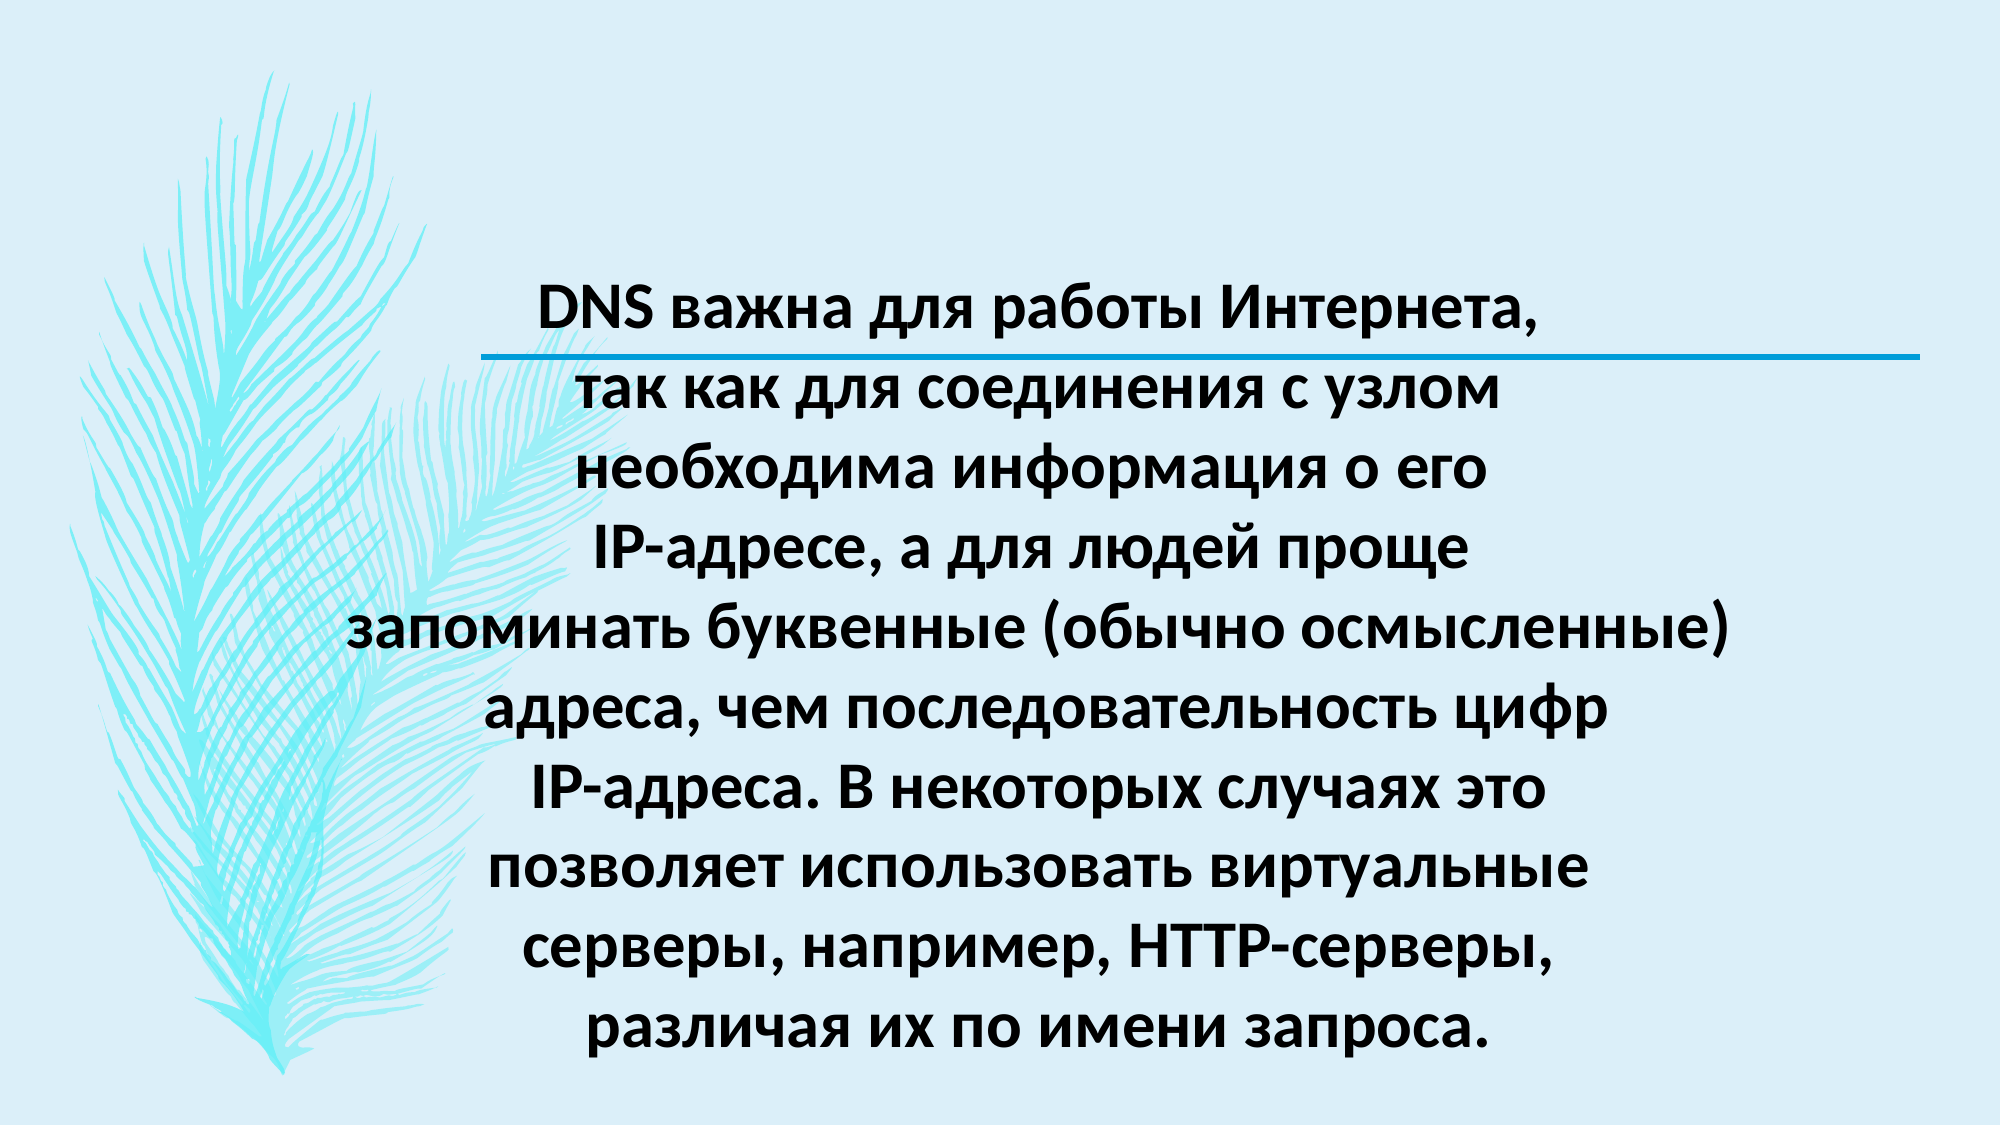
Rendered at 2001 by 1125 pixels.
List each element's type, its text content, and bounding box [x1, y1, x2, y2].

text_box DNS важна для работы Интернета, так как для соединения с узлом необходима информация о его IP-адресе, а для людей проще запоминать буквенные (обычно осмысленные) адреса, чем последовательность цифр IP-адреса. В некоторых случаях это позволяет использовать виртуальные серверы, например, HTTP-серверы, различая их по имени запроса. [330, 254, 1748, 1069]
